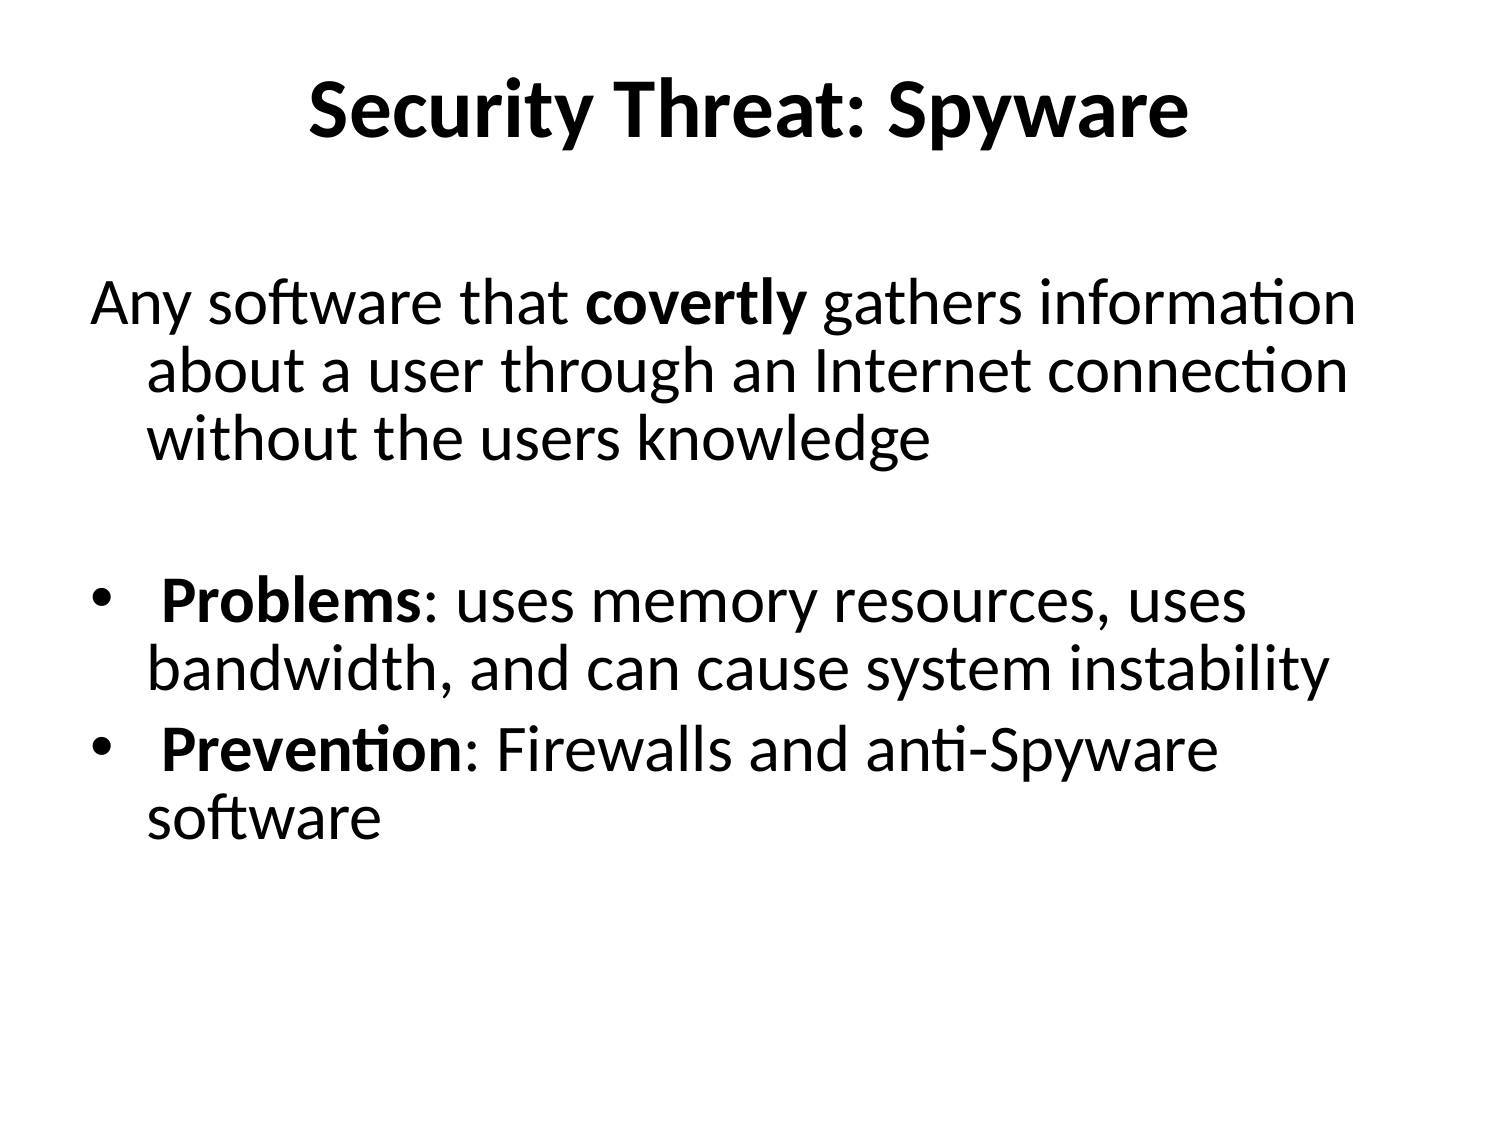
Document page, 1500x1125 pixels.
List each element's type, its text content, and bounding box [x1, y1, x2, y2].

title Security Threat: Spyware [75, 45, 1425, 163]
list Any software that covertly gathers information about a user through an Internet connection without the users knowledge Problems: uses memory resources, uses bandwidth, and can cause system instability Prevention: Firewalls and anti-Spyware software [75, 262, 1425, 1005]
